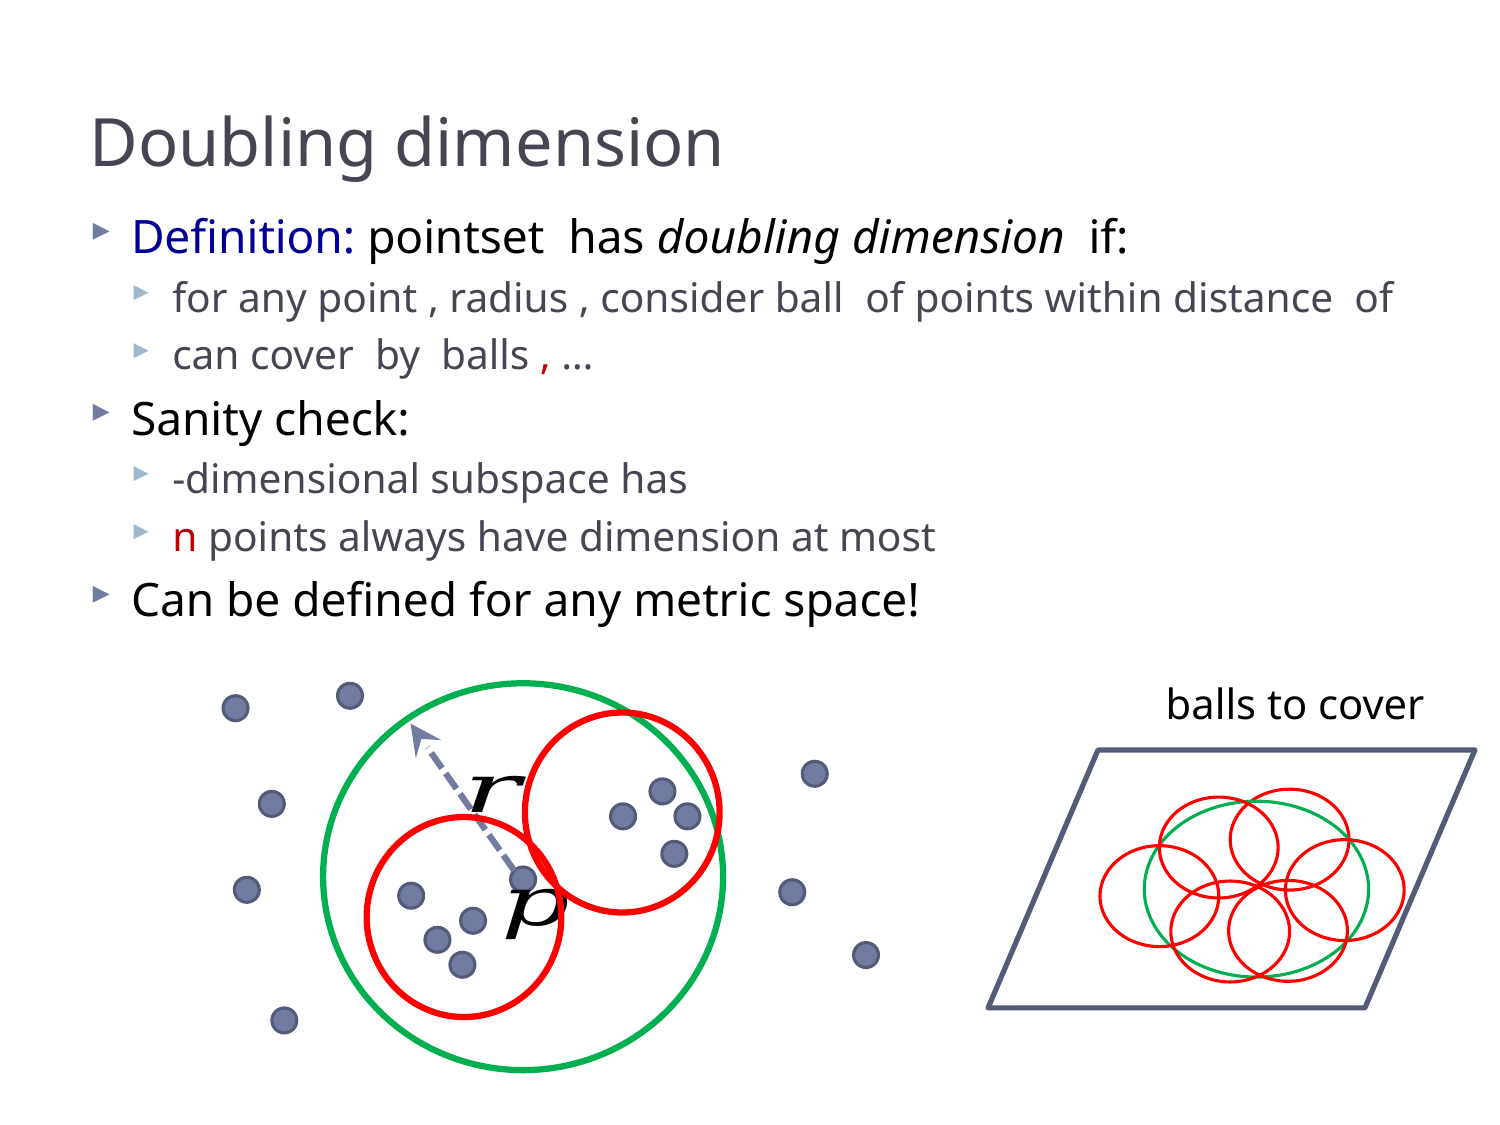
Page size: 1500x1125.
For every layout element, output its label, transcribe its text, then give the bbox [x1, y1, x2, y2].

text_box [1098, 844, 1218, 949]
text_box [410, 723, 515, 871]
text_box [778, 878, 807, 907]
text_box [1169, 879, 1292, 984]
text_box [232, 875, 261, 904]
text_box [1246, 799, 1350, 882]
text_box [1285, 838, 1406, 943]
text_box [365, 833, 563, 1019]
text_box [270, 1006, 299, 1035]
text_box [1157, 795, 1280, 885]
text_box [335, 681, 365, 710]
text_box [321, 681, 725, 1072]
text_box [221, 694, 250, 723]
title Doubling dimension [75, 24, 1425, 188]
text_box [851, 941, 881, 970]
text_box [1251, 787, 1351, 838]
text_box [1259, 878, 1349, 983]
text_box [800, 759, 829, 788]
text_box [523, 710, 722, 915]
text_box [986, 748, 1477, 1010]
text_box [257, 789, 286, 818]
